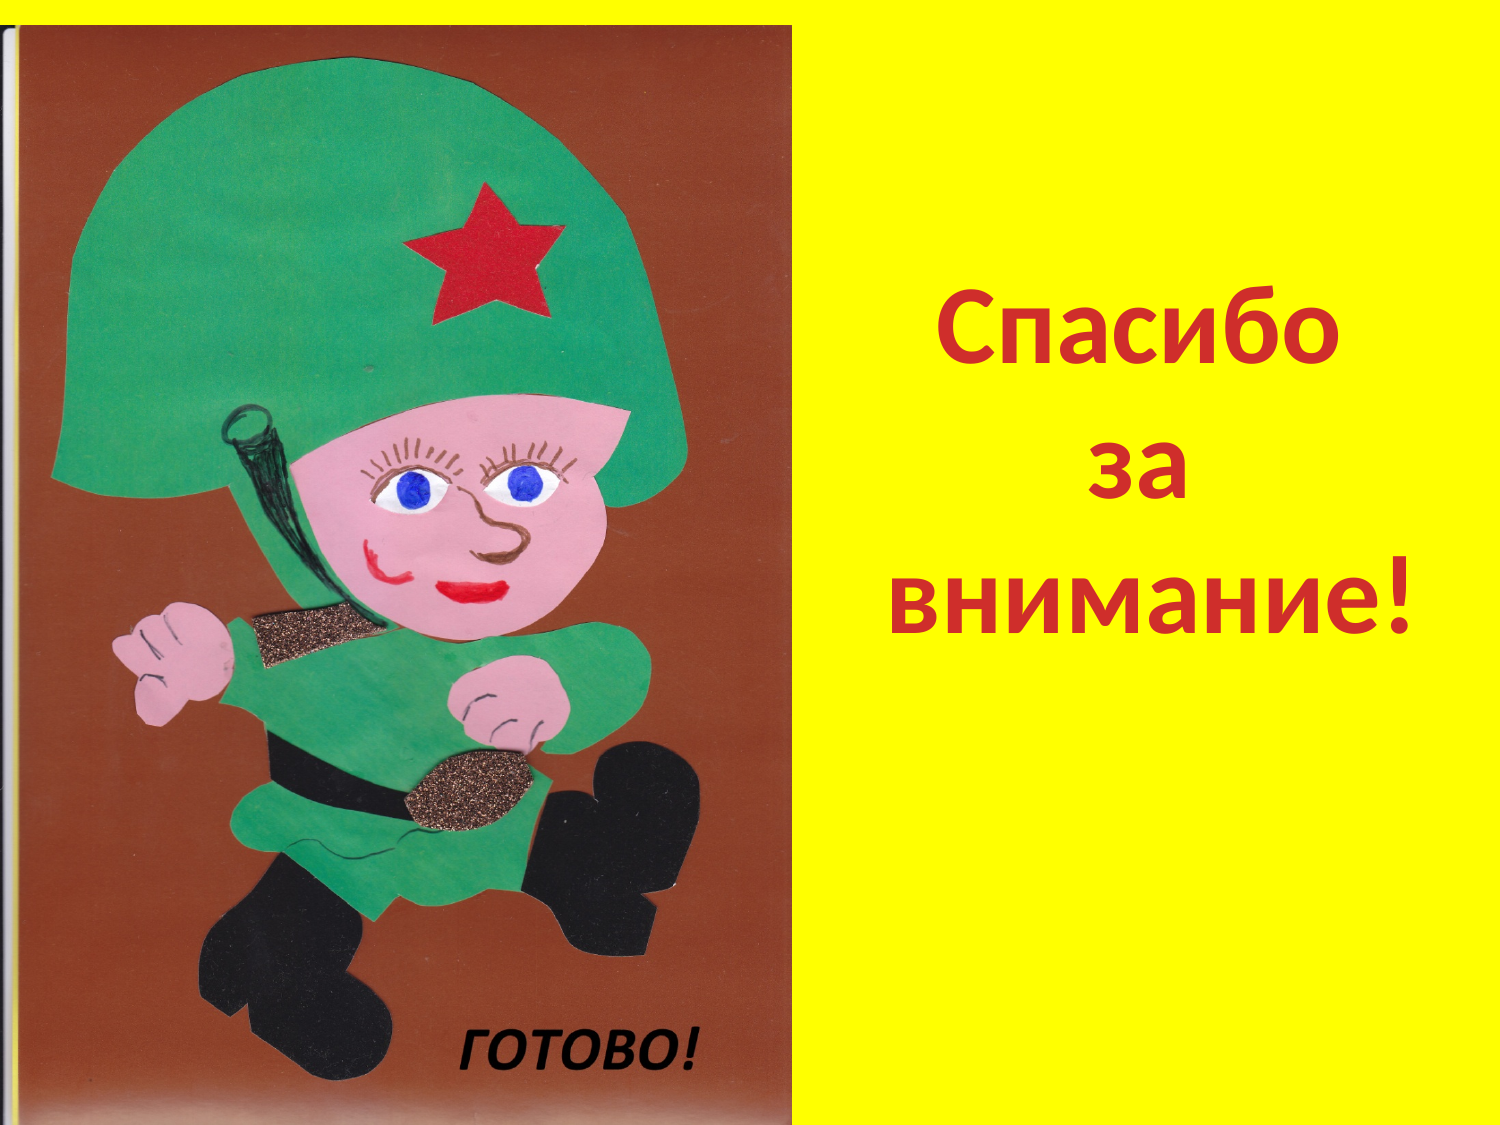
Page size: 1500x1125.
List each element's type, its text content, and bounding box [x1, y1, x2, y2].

text_box Спасибо за внимание! [870, 243, 1434, 664]
picture [0, 25, 792, 1125]
